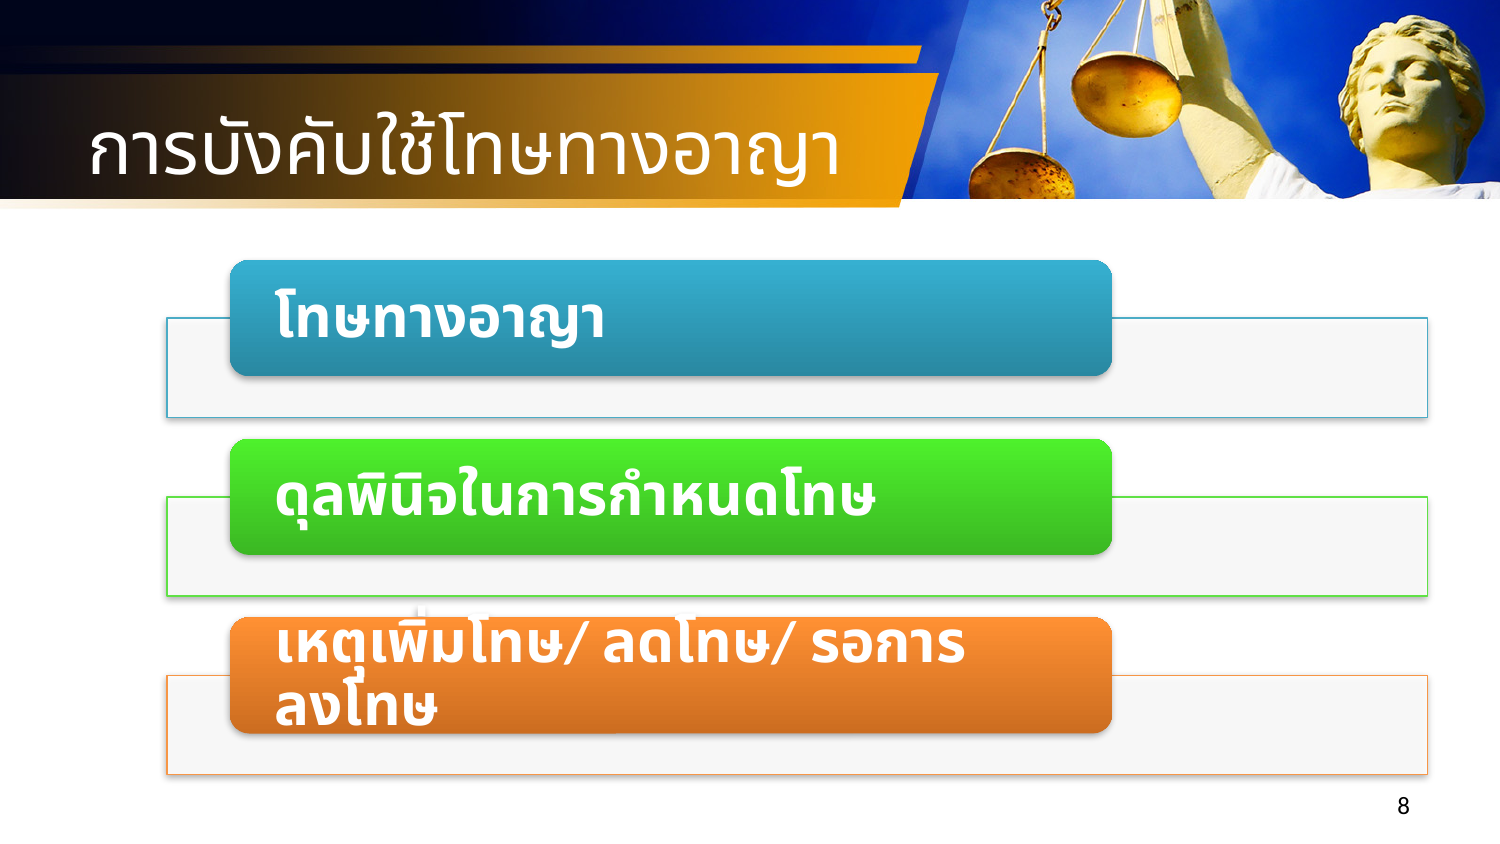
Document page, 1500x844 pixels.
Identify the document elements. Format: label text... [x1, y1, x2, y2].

title การบังคับใช้โทษทางอาญา [72, 81, 1428, 207]
picture [0, 0, 1500, 844]
slide_number 8 [1074, 791, 1425, 827]
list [166, 250, 1428, 785]
